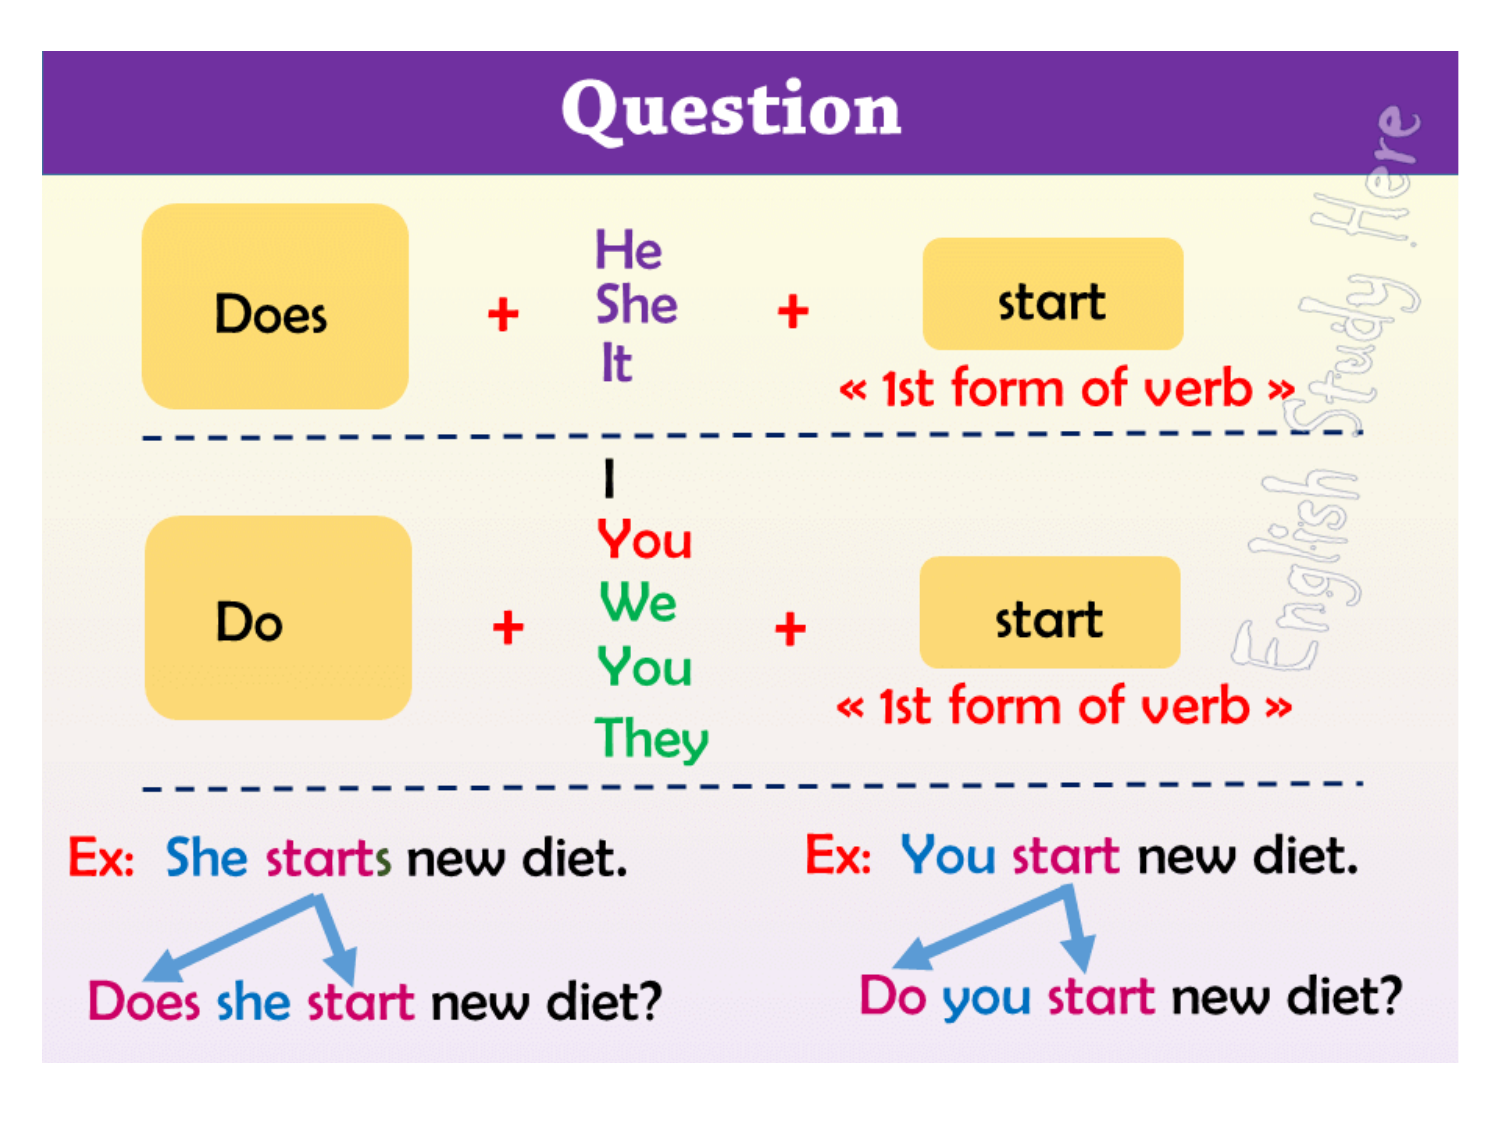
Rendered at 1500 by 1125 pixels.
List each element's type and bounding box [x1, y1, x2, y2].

picture [42, 51, 1459, 1063]
